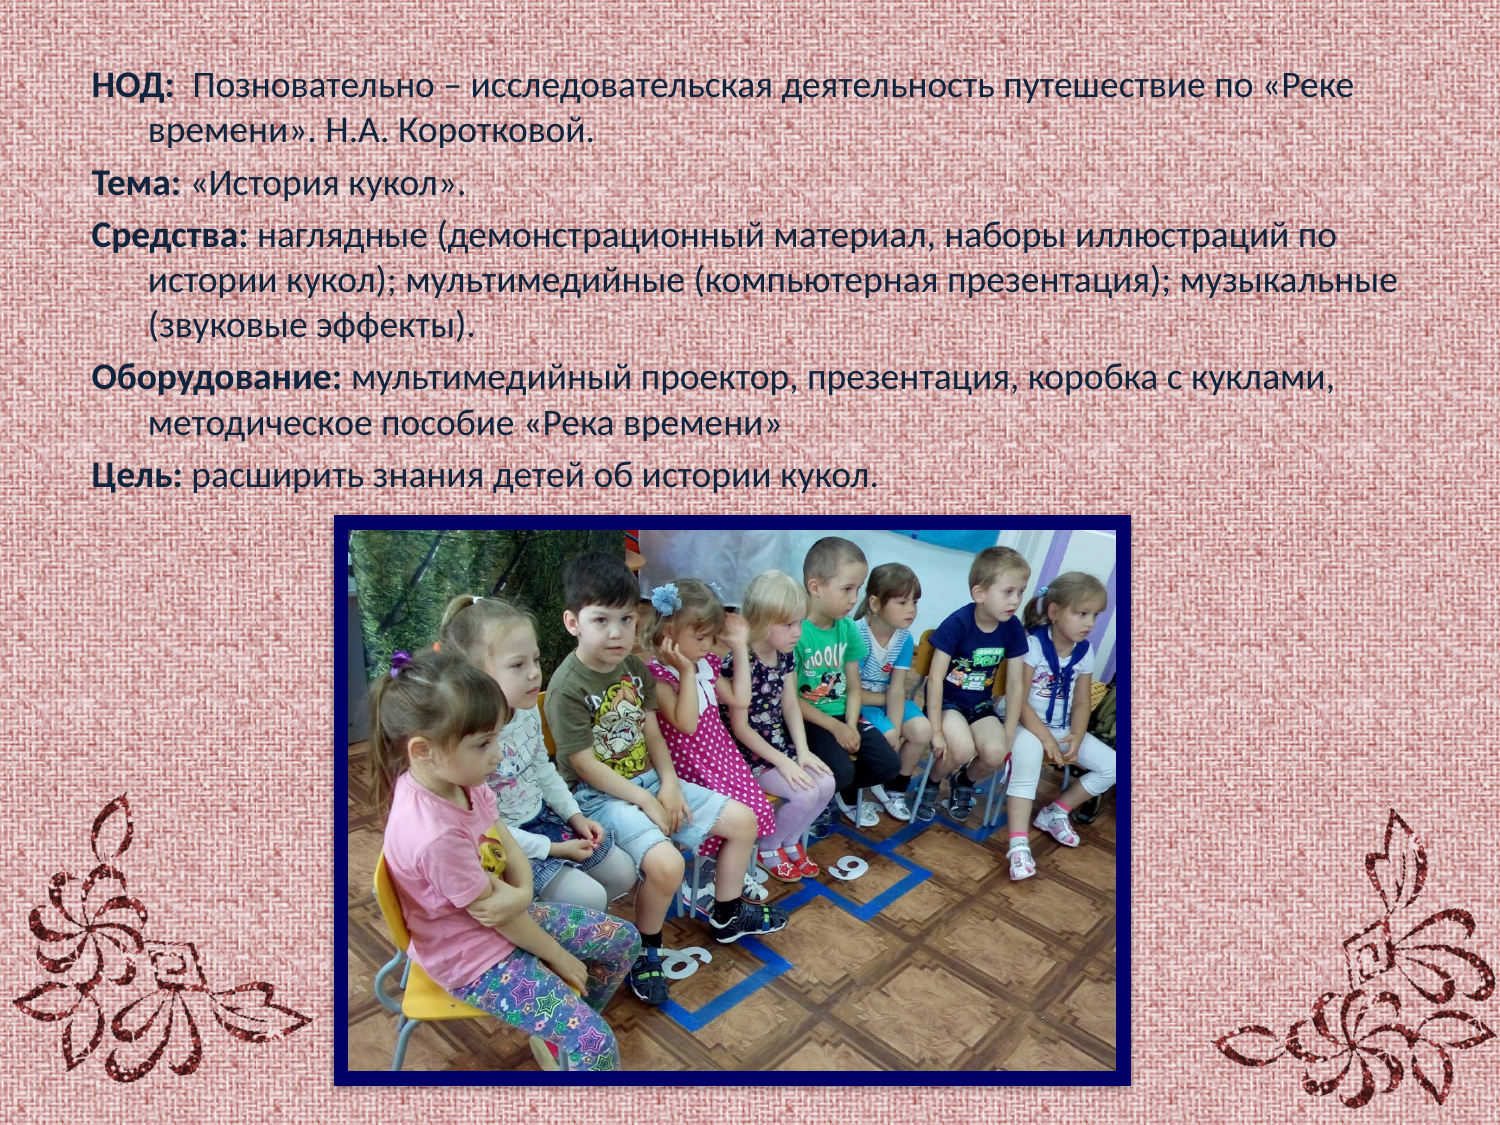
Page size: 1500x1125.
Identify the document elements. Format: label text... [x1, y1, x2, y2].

picture [348, 529, 1117, 1072]
picture [1153, 788, 1500, 1125]
picture [0, 770, 325, 1097]
list НОД: Позновательно – исследовательская деятельность путешествие по «Реке времени». Н.А. Коротковой. Тема: «История кукол». Средства: наглядные (демонстрационный материал, наборы иллюстраций по истории кукол); мультимедийные (компьютерная презентация); музыкальные (звуковые эффекты). Оборудование: мультимедийный проектор, презентация, коробка с куклами, методическое пособие «Река времени» Цель: расширить знания детей об истории кукол. [76, 0, 1427, 579]
